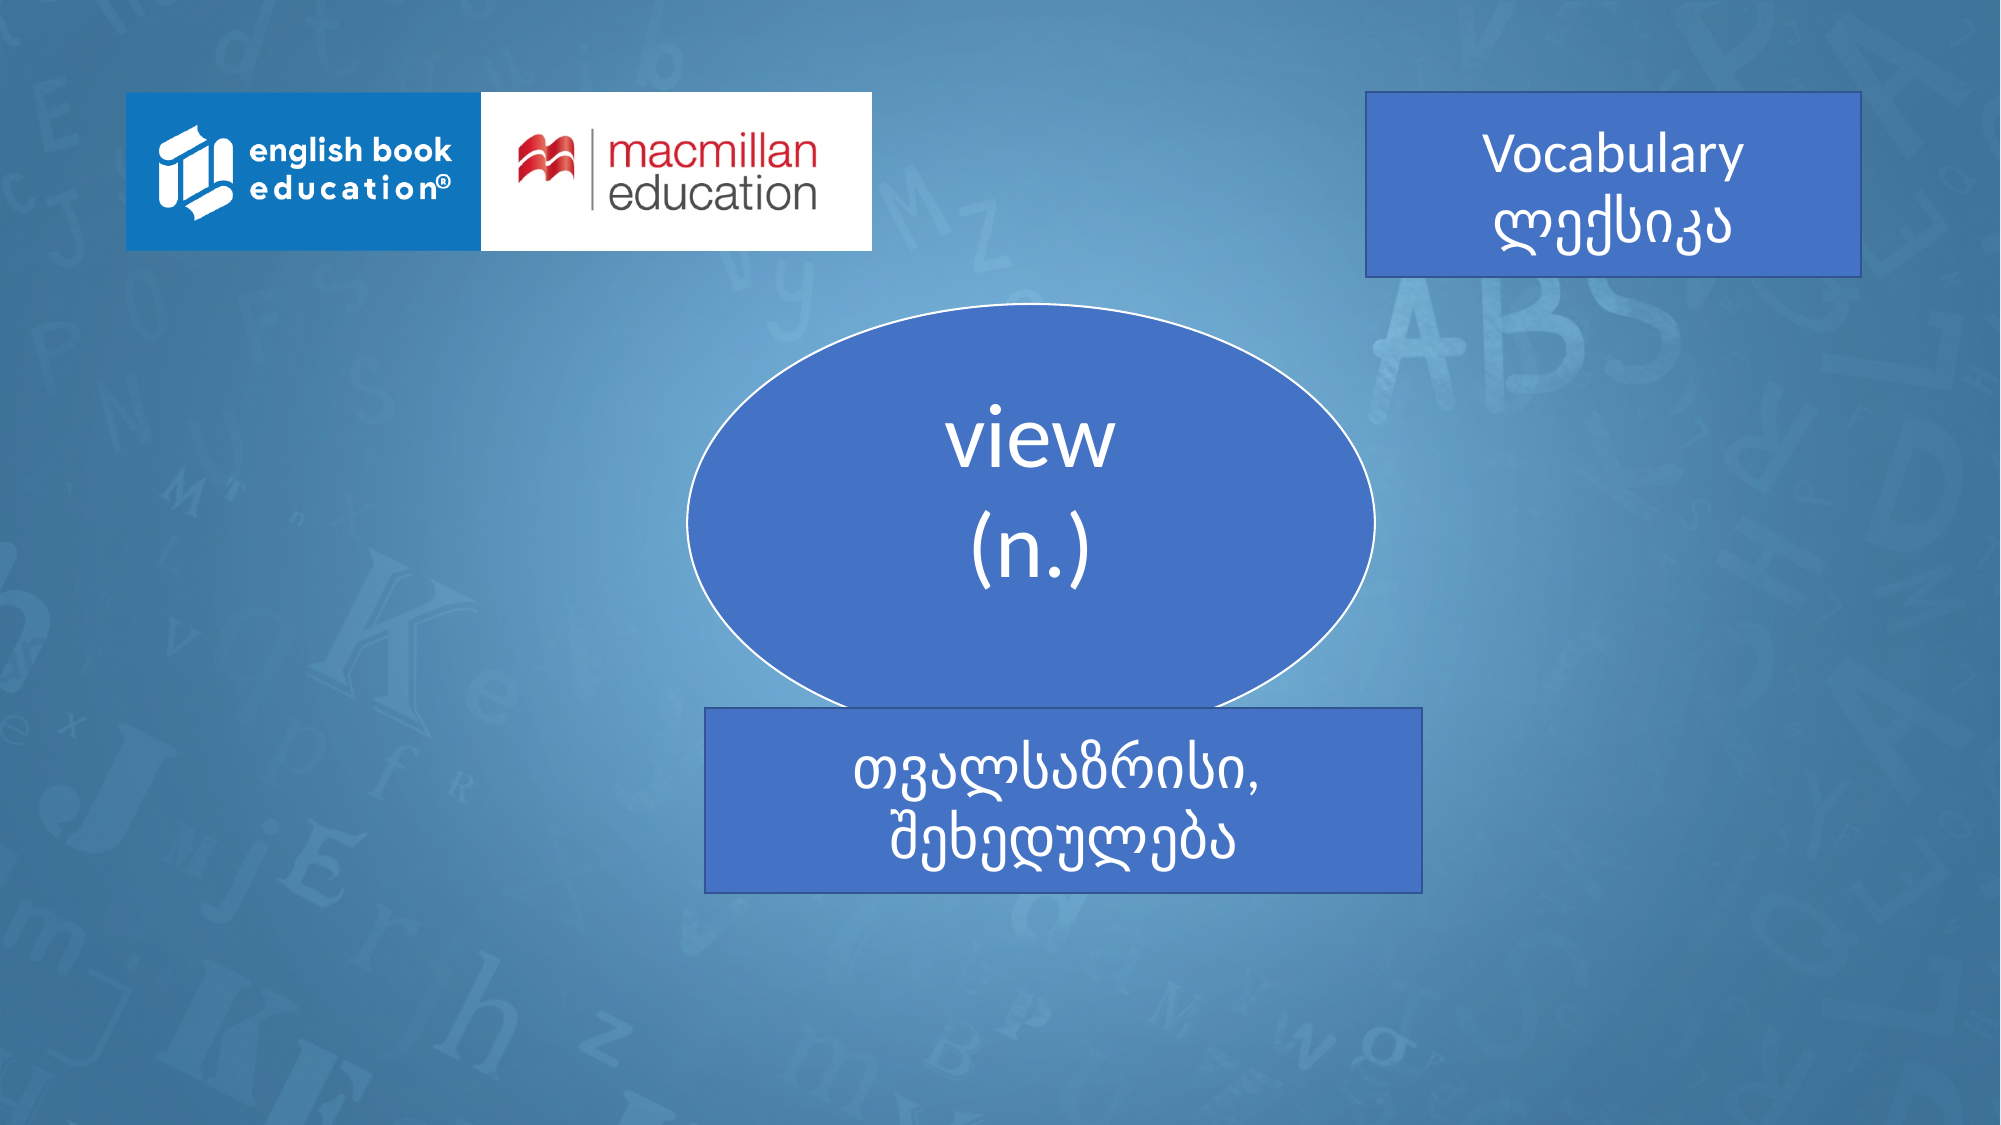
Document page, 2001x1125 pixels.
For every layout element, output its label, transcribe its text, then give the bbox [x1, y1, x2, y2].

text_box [687, 303, 1375, 742]
text_box თვალსაზრისი, შეხედულება [704, 707, 1423, 894]
list [199, 277, 1863, 986]
text_box Vocabulary ლექსიკა [1365, 91, 1862, 278]
picture [0, 0, 2001, 1125]
